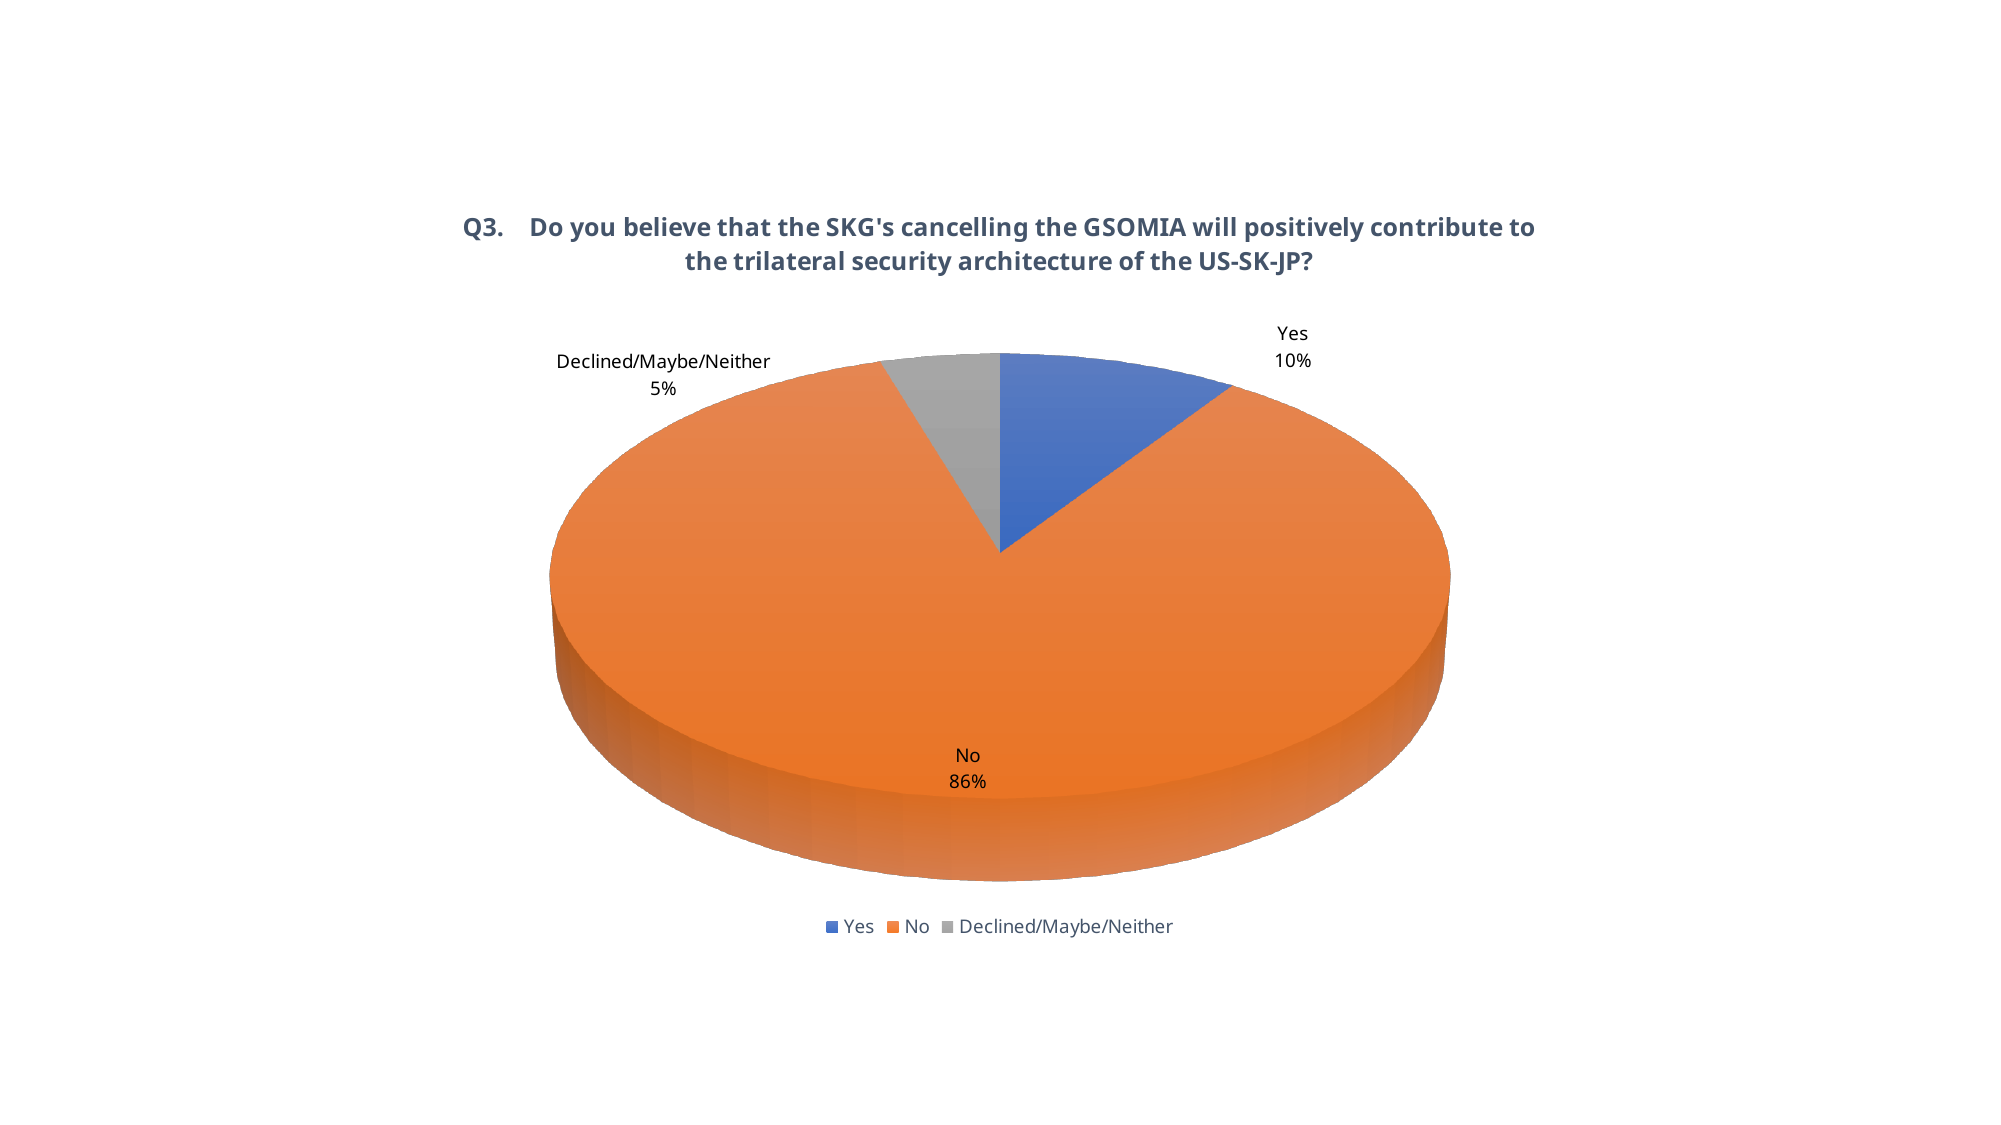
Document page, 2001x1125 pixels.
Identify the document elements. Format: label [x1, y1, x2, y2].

chart [320, 178, 1680, 947]
